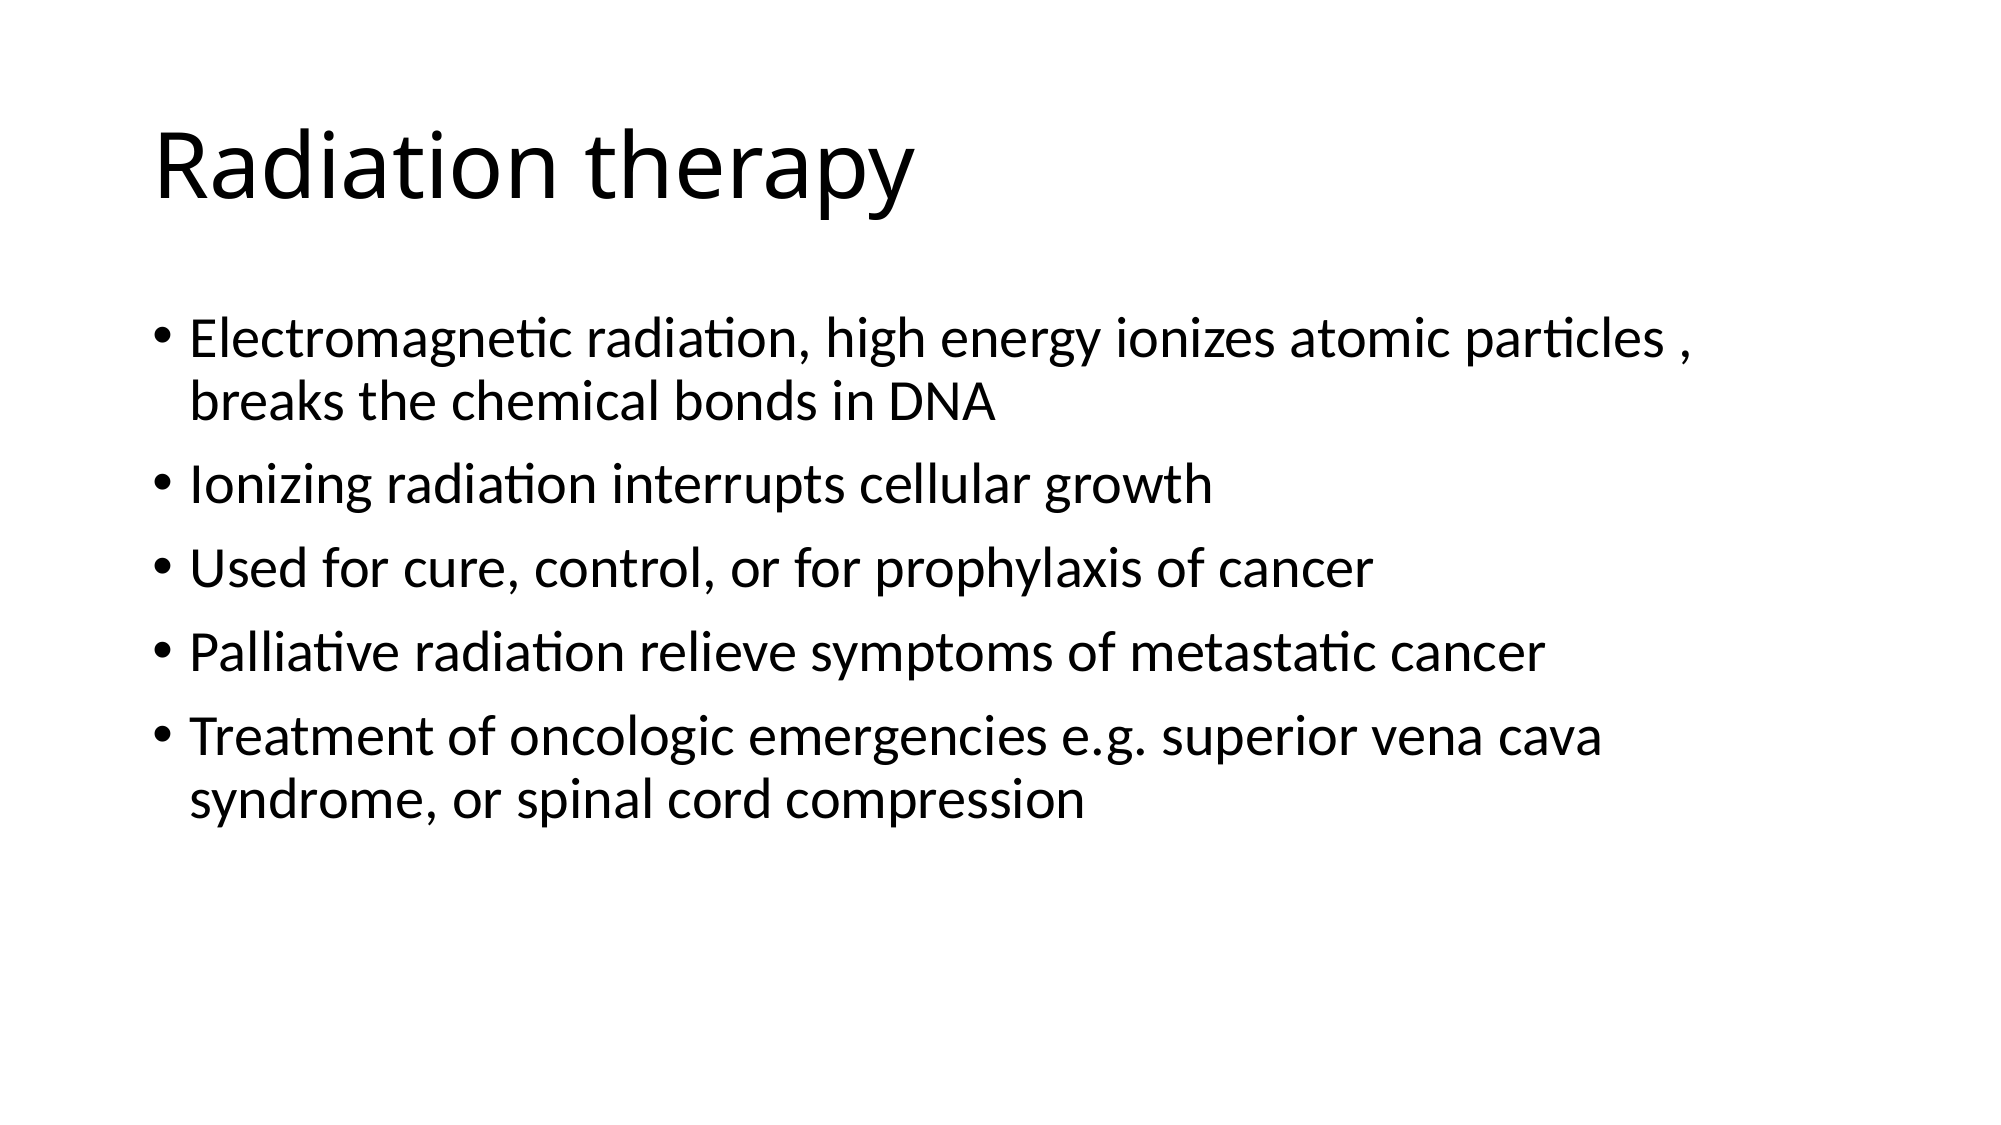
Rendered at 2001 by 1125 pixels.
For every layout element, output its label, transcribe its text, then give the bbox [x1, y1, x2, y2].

list Electromagnetic radiation, high energy ionizes atomic particles , breaks the chemical bonds in DNA Ionizing radiation interrupts cellular growth Used for cure, control, or for prophylaxis of cancer Palliative radiation relieve symptoms of metastatic cancer Treatment of oncologic emergencies e.g. superior vena cava syndrome, or spinal cord compression [137, 299, 1863, 1125]
title Radiation therapy [137, 59, 1863, 278]
